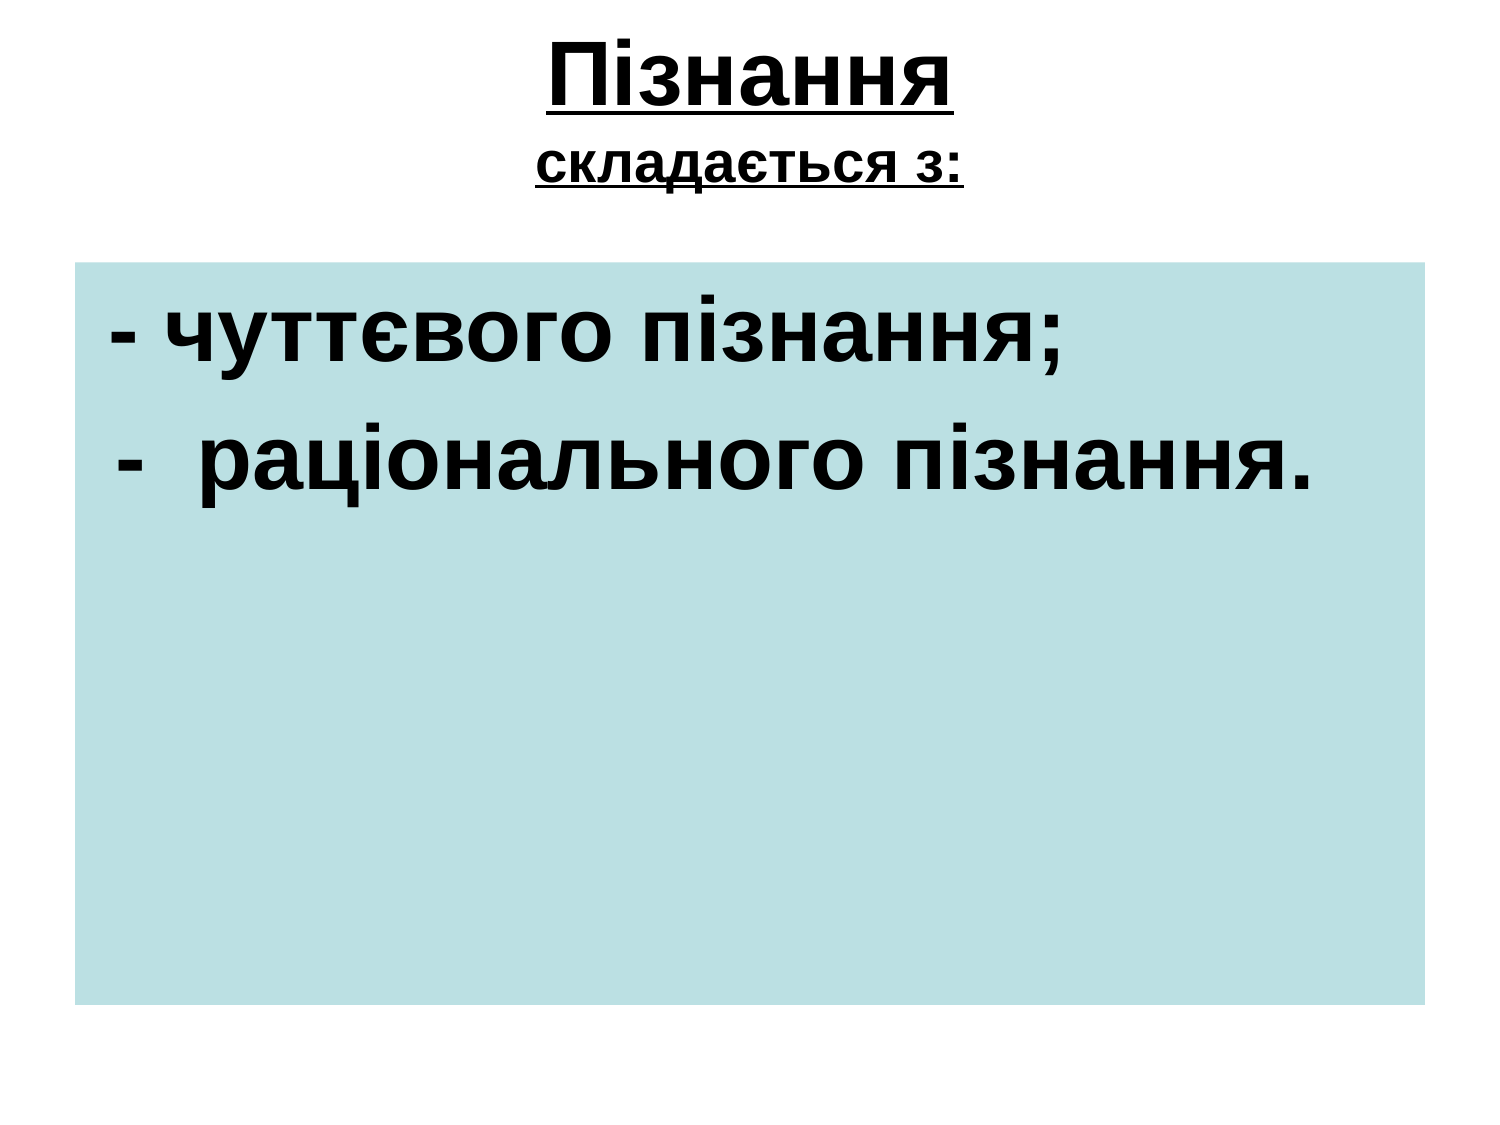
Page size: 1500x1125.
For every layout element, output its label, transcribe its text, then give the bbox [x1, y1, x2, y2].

list - чуттєвого пізнання; - раціонального пізнання. [74, 262, 1426, 1006]
title Пізнання складається з: [74, 44, 1426, 233]
